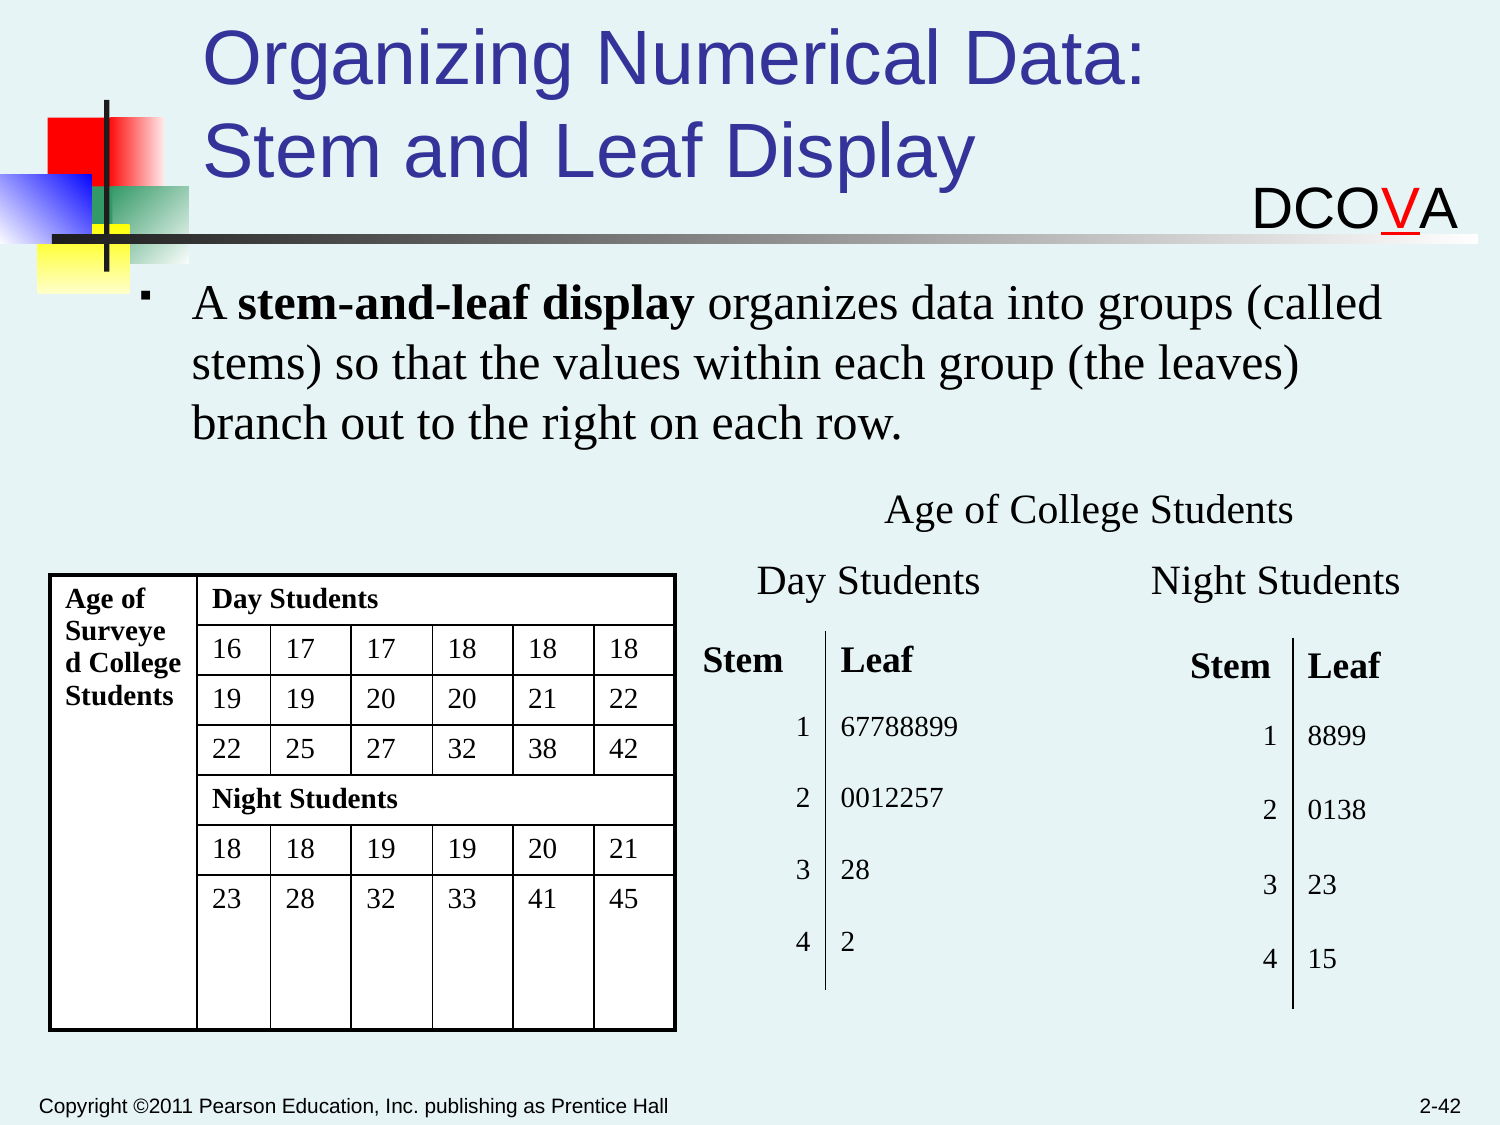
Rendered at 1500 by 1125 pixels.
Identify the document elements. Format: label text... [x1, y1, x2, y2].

table_cell 1 [1175, 712, 1292, 786]
table_cell 20 [514, 826, 593, 874]
table_cell 18 [198, 826, 270, 874]
table_cell 18 [595, 626, 673, 674]
table_cell 19 [433, 826, 512, 874]
table_cell 2 [688, 774, 825, 847]
table_cell 42 [595, 726, 673, 774]
table_cell 16 [198, 626, 270, 674]
table_cell 15 [1294, 935, 1463, 1009]
table_header Stem [1175, 638, 1292, 712]
slide_number 2-42 [1124, 1071, 1476, 1125]
table_header Day Students [198, 577, 673, 624]
table_cell 2 [826, 918, 1025, 990]
table_cell 20 [352, 676, 432, 724]
table_header Leaf [1294, 638, 1463, 712]
table_cell 4 [688, 918, 825, 990]
table_cell 3 [1175, 861, 1292, 935]
table_cell 28 [826, 847, 1025, 918]
table_cell 32 [352, 876, 432, 1028]
table_cell 18 [433, 626, 512, 674]
table_header Stem [688, 631, 825, 703]
table_cell 4 [1175, 935, 1292, 1009]
table_header Leaf [826, 631, 1025, 703]
table_cell 19 [352, 826, 432, 874]
table_cell 22 [595, 676, 673, 724]
table_cell 3 [688, 847, 825, 918]
table_cell 23 [1294, 861, 1463, 935]
table_cell 18 [514, 626, 593, 674]
title Organizing Numerical Data: Stem and Leaf Display [188, 37, 1401, 201]
table_cell 17 [352, 626, 432, 674]
table_cell 21 [514, 676, 593, 724]
table_cell 28 [271, 876, 350, 1028]
table_cell 21 [595, 826, 673, 874]
table_cell 67788899 [826, 703, 1025, 774]
table_cell 45 [595, 876, 673, 1028]
table_cell 33 [433, 876, 512, 1028]
table_cell 41 [514, 876, 593, 1028]
table_cell 18 [271, 826, 350, 874]
table_cell 17 [271, 626, 350, 674]
table_cell 32 [433, 726, 512, 774]
table_cell 20 [433, 676, 512, 724]
text_box DCOVA [1236, 162, 1474, 248]
table_cell 0138 [1294, 786, 1463, 861]
table_header Age of Surveyed College Students [52, 577, 196, 1028]
table_cell 27 [352, 726, 432, 774]
table_cell 23 [198, 876, 270, 1028]
table_cell 19 [198, 676, 270, 724]
footer Copyright ©2011 Pearson Education, Inc. publishing as Prentice Hall [24, 1071, 788, 1125]
table_cell Night Students [198, 776, 673, 824]
table_cell 25 [271, 726, 350, 774]
table_cell 22 [198, 726, 270, 774]
table_cell 2 [1175, 786, 1292, 861]
table_cell 19 [271, 676, 350, 724]
table_cell 0012257 [826, 774, 1025, 847]
table_cell 38 [514, 726, 593, 774]
text_box Age of College Students Day Students Night Students [549, 474, 1450, 611]
table_cell 8899 [1294, 712, 1463, 786]
list A stem-and-leaf display organizes data into groups (called stems) so that the values within each group (the leaves) branch out to the right on each row. [124, 262, 1451, 1007]
table_cell 1 [688, 703, 825, 774]
